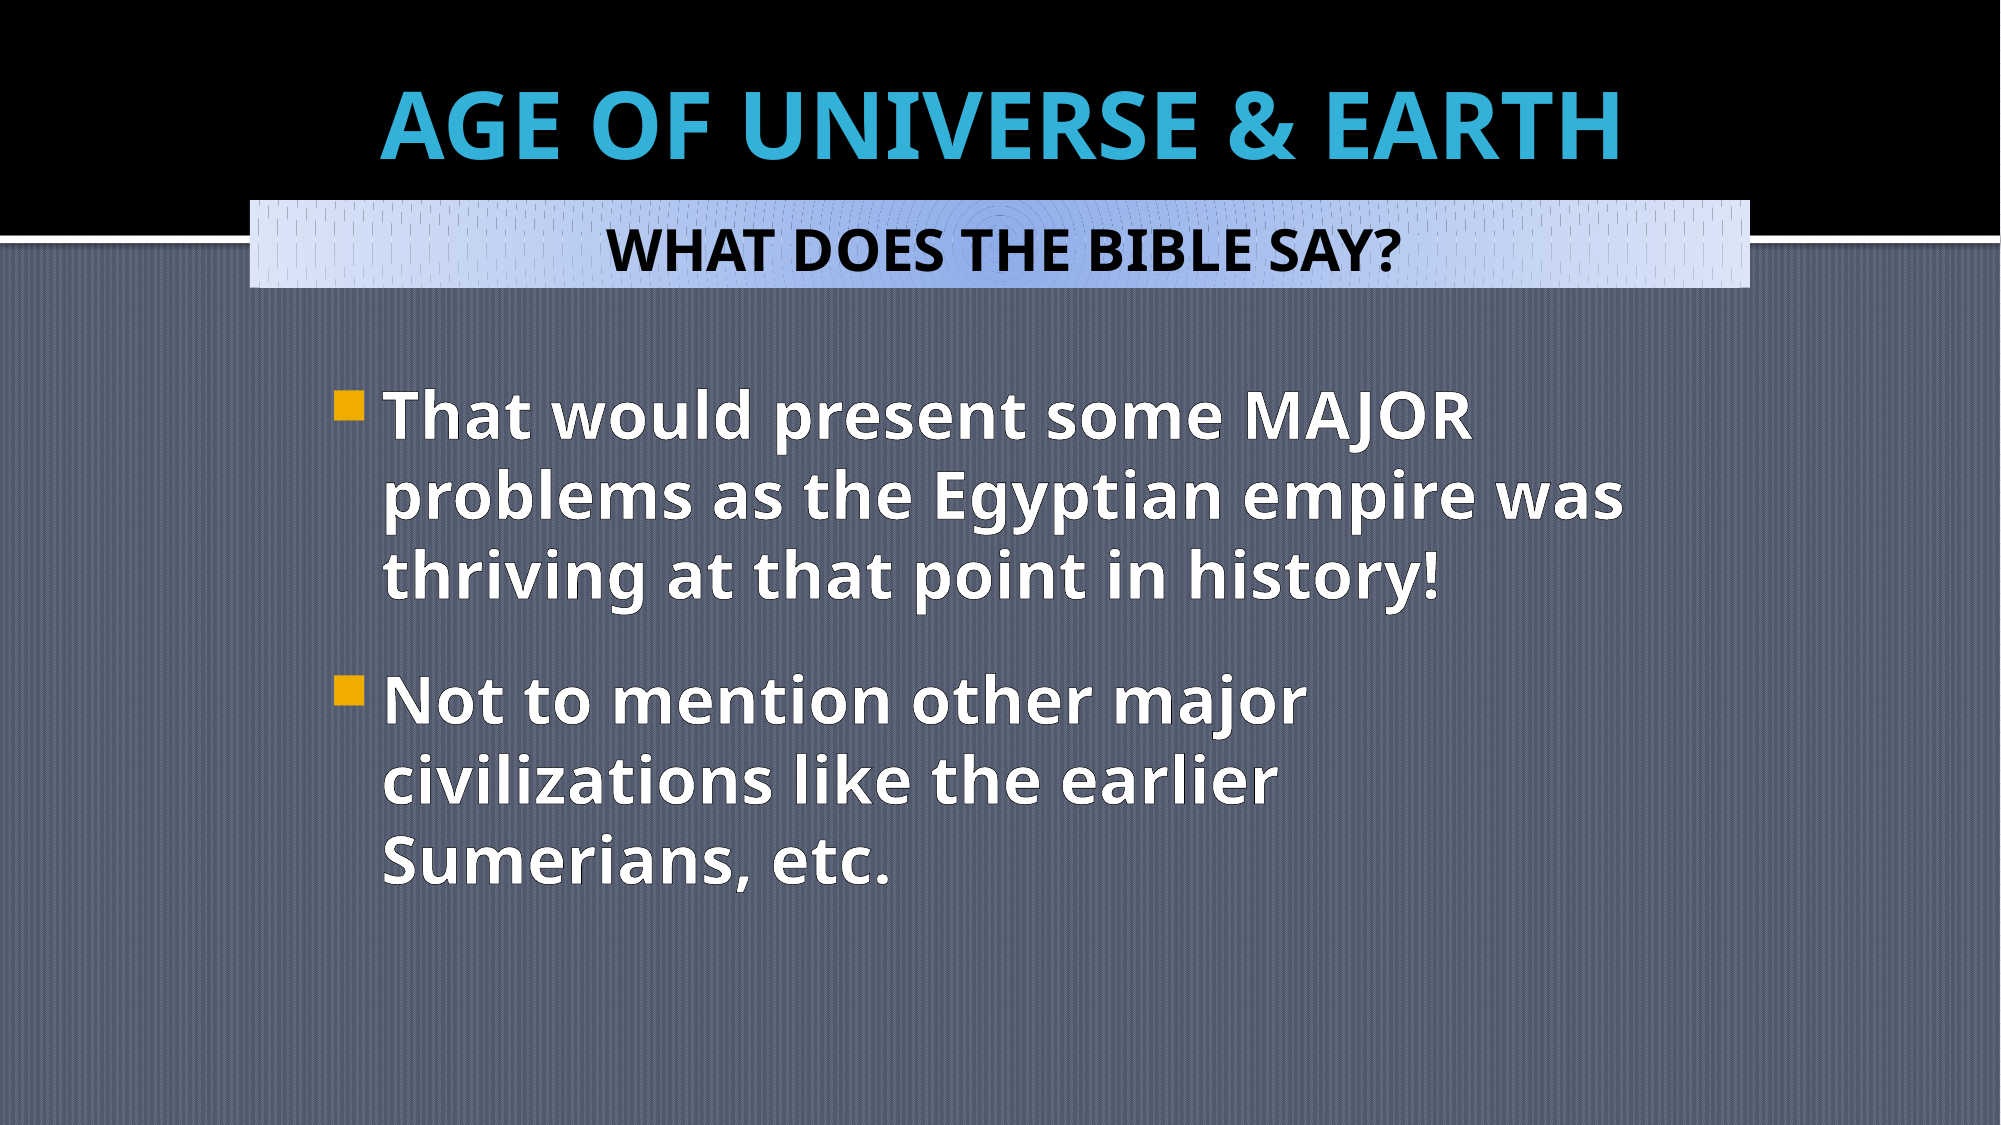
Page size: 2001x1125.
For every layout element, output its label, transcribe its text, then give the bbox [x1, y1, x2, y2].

title AGE OF UNIVERSE & EARTH [324, 45, 1675, 200]
list That would present some MAJOR problems as the Egyptian empire was thriving at that point in history! Not to mention other major civilizations like the earlier Sumerians, etc. [300, 287, 1663, 1000]
list WHAT DOES THE BIBLE SAY? [249, 200, 1750, 288]
